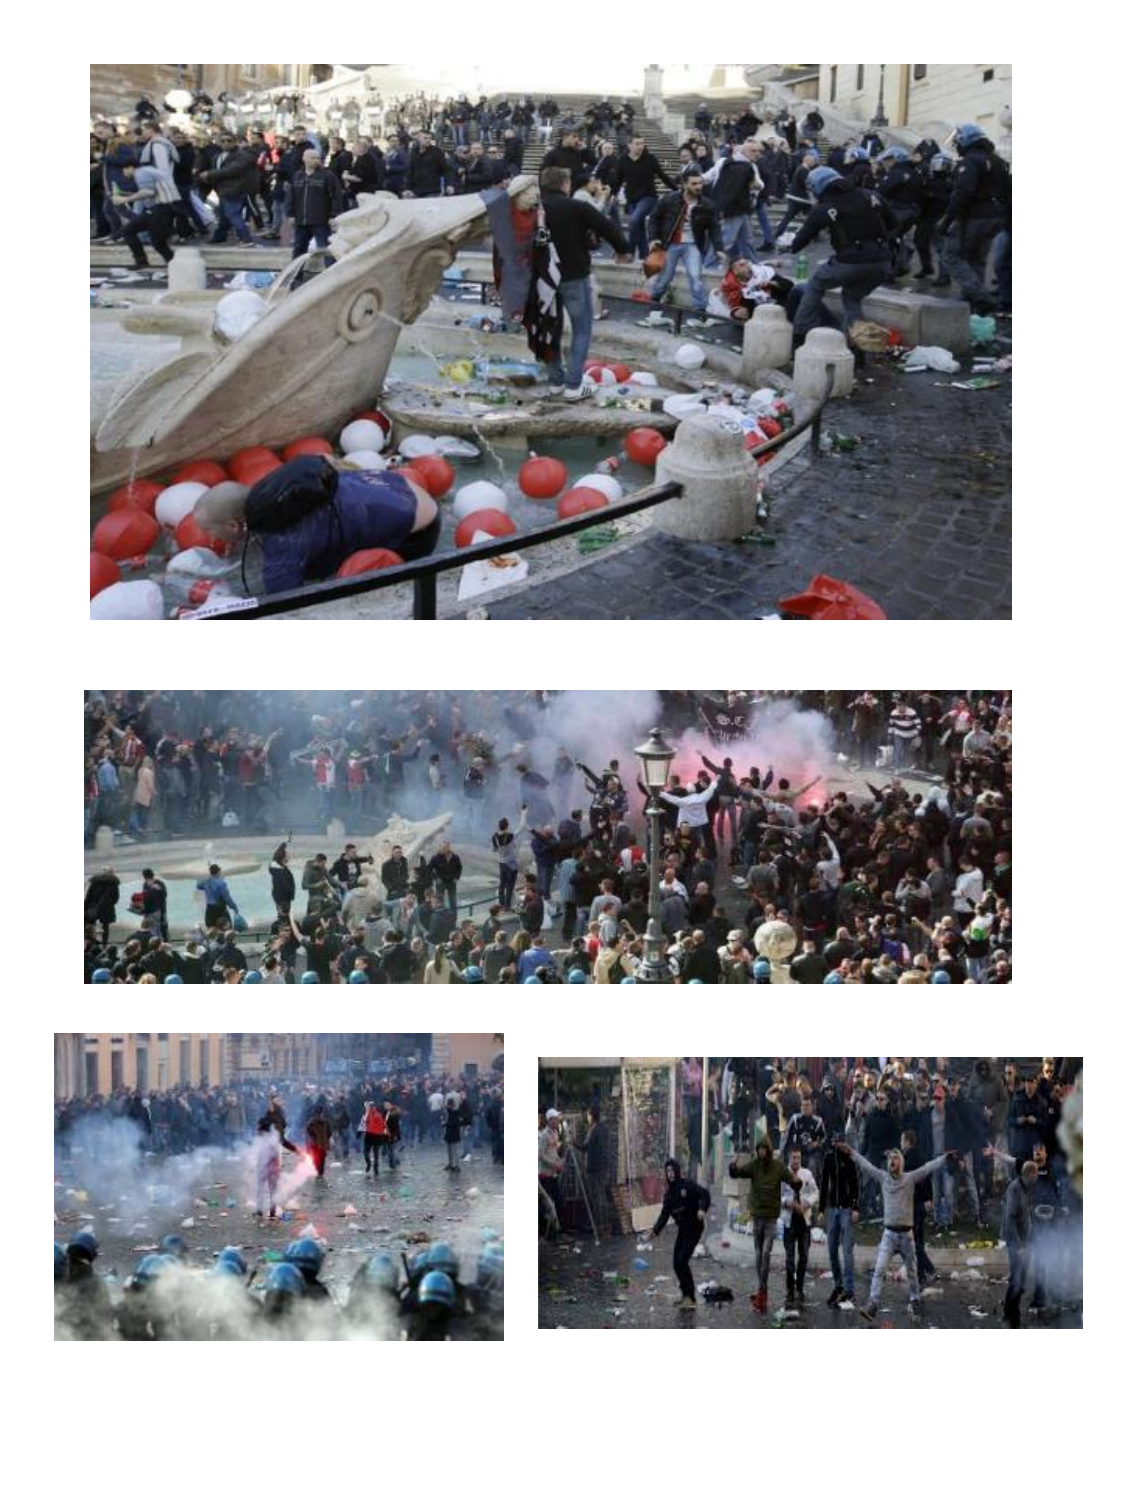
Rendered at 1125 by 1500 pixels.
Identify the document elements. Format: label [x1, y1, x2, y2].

picture [89, 64, 1012, 621]
picture [538, 1056, 1083, 1329]
picture [54, 1033, 504, 1341]
picture [84, 690, 1012, 984]
